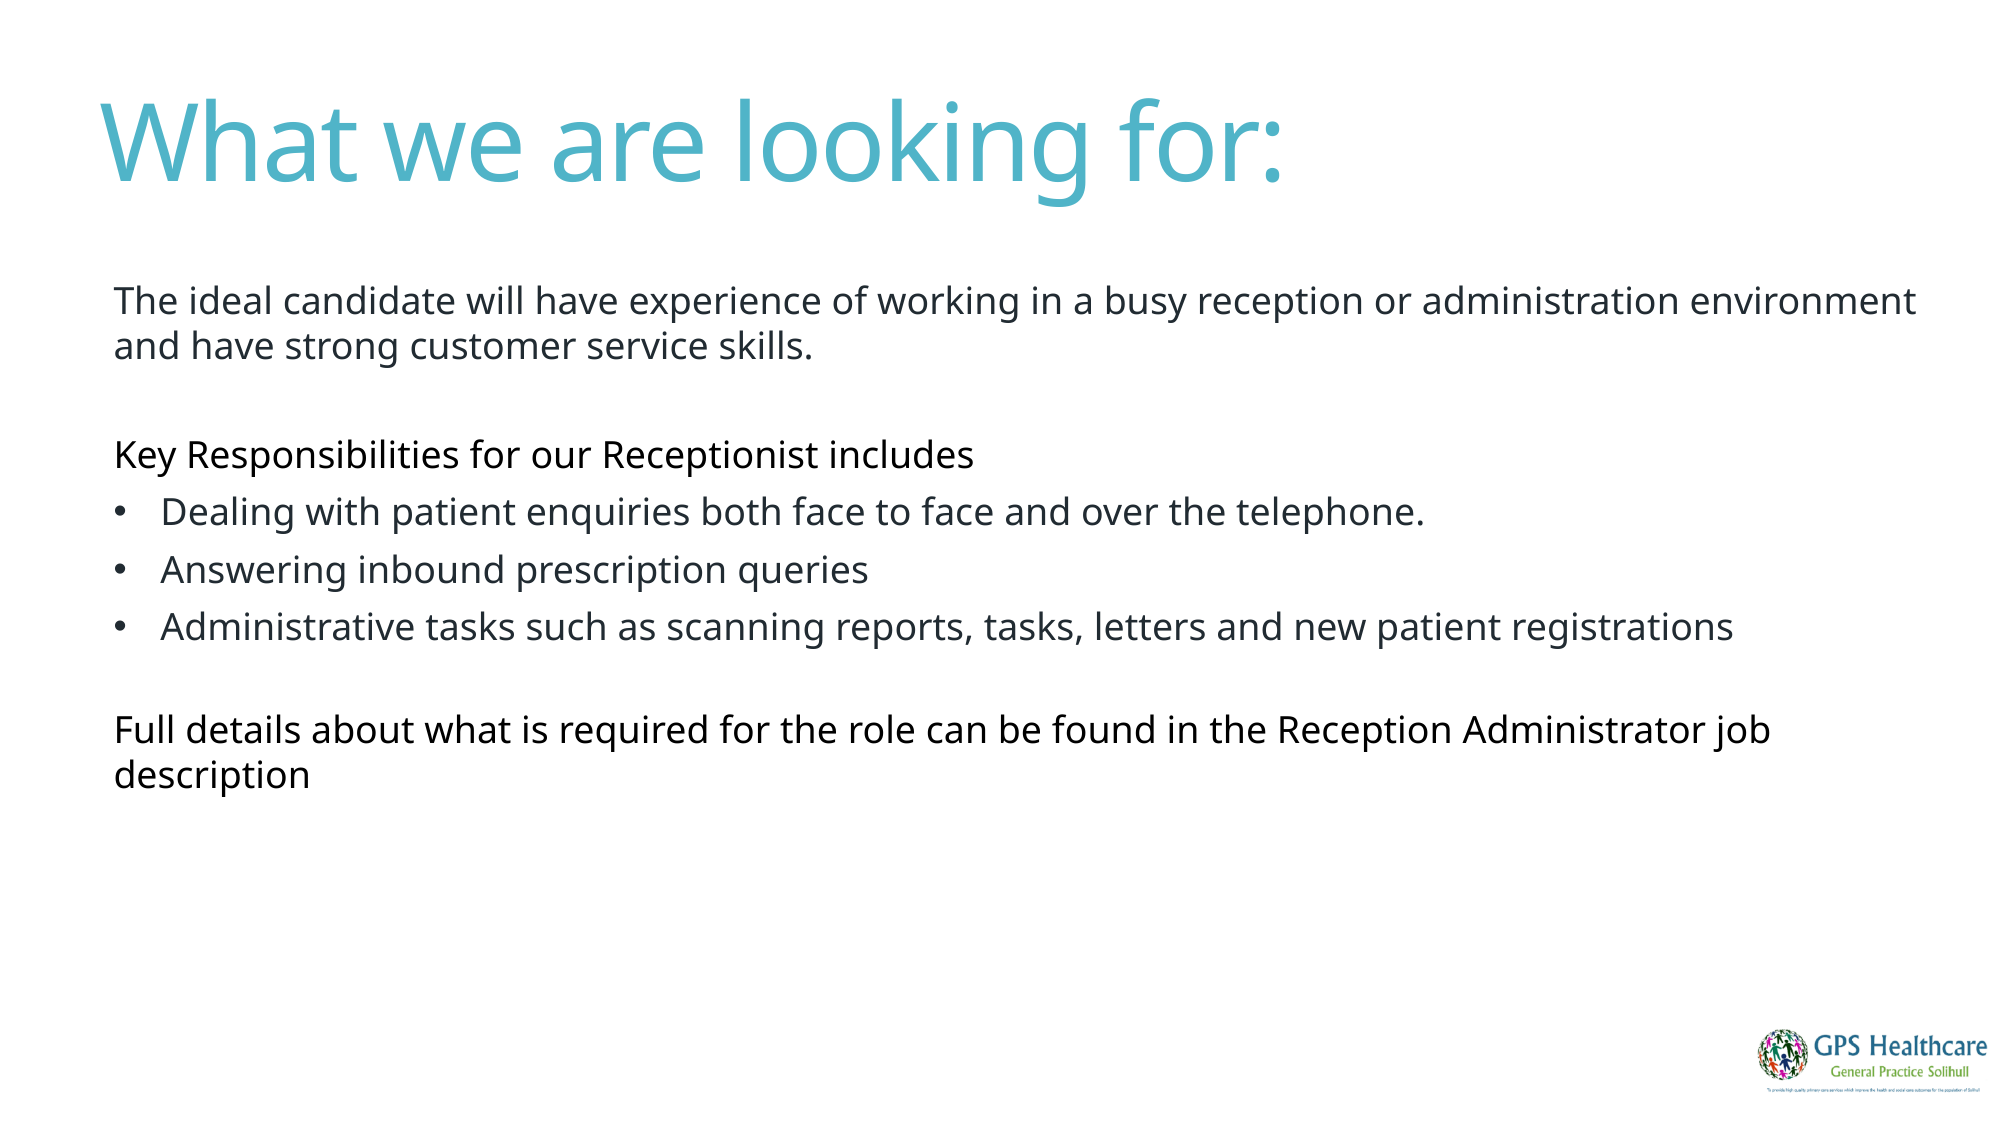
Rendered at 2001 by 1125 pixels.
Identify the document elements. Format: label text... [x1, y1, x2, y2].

picture [1751, 1023, 1999, 1099]
text_box The ideal candidate will have experience of working in a busy reception or administration environment and have strong customer service skills. Key Responsibilities for our Receptionist includes Dealing with patient enquiries both face to face and over the telephone. Answering inbound prescription queries Administrative tasks such as scanning reports, tasks, letters and new patient registrations Full details about what is required for the role can be found in the Reception Administrator job description [98, 269, 1942, 854]
title What we are looking for: [84, 51, 2000, 246]
